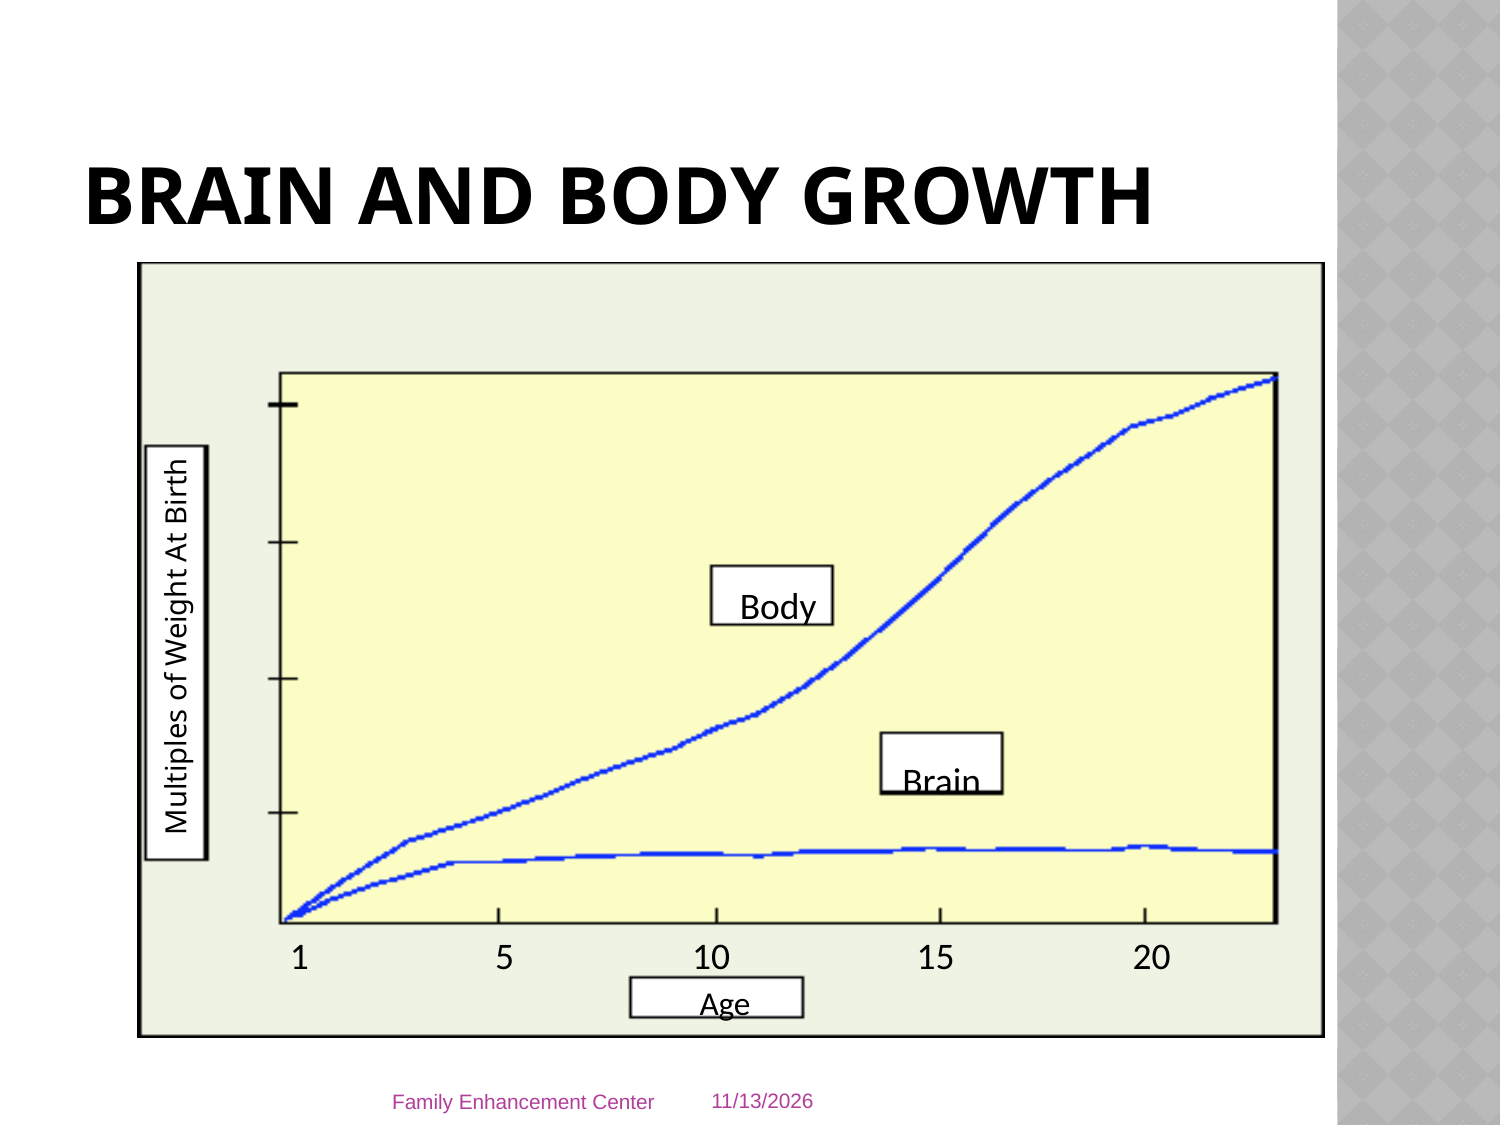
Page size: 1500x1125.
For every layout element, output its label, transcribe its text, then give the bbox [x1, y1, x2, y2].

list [136, 262, 1326, 1038]
title Brain and Body Growth [75, 52, 1263, 241]
footer Family Enhancement Center [75, 1075, 675, 1114]
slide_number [696, 1075, 1025, 1114]
